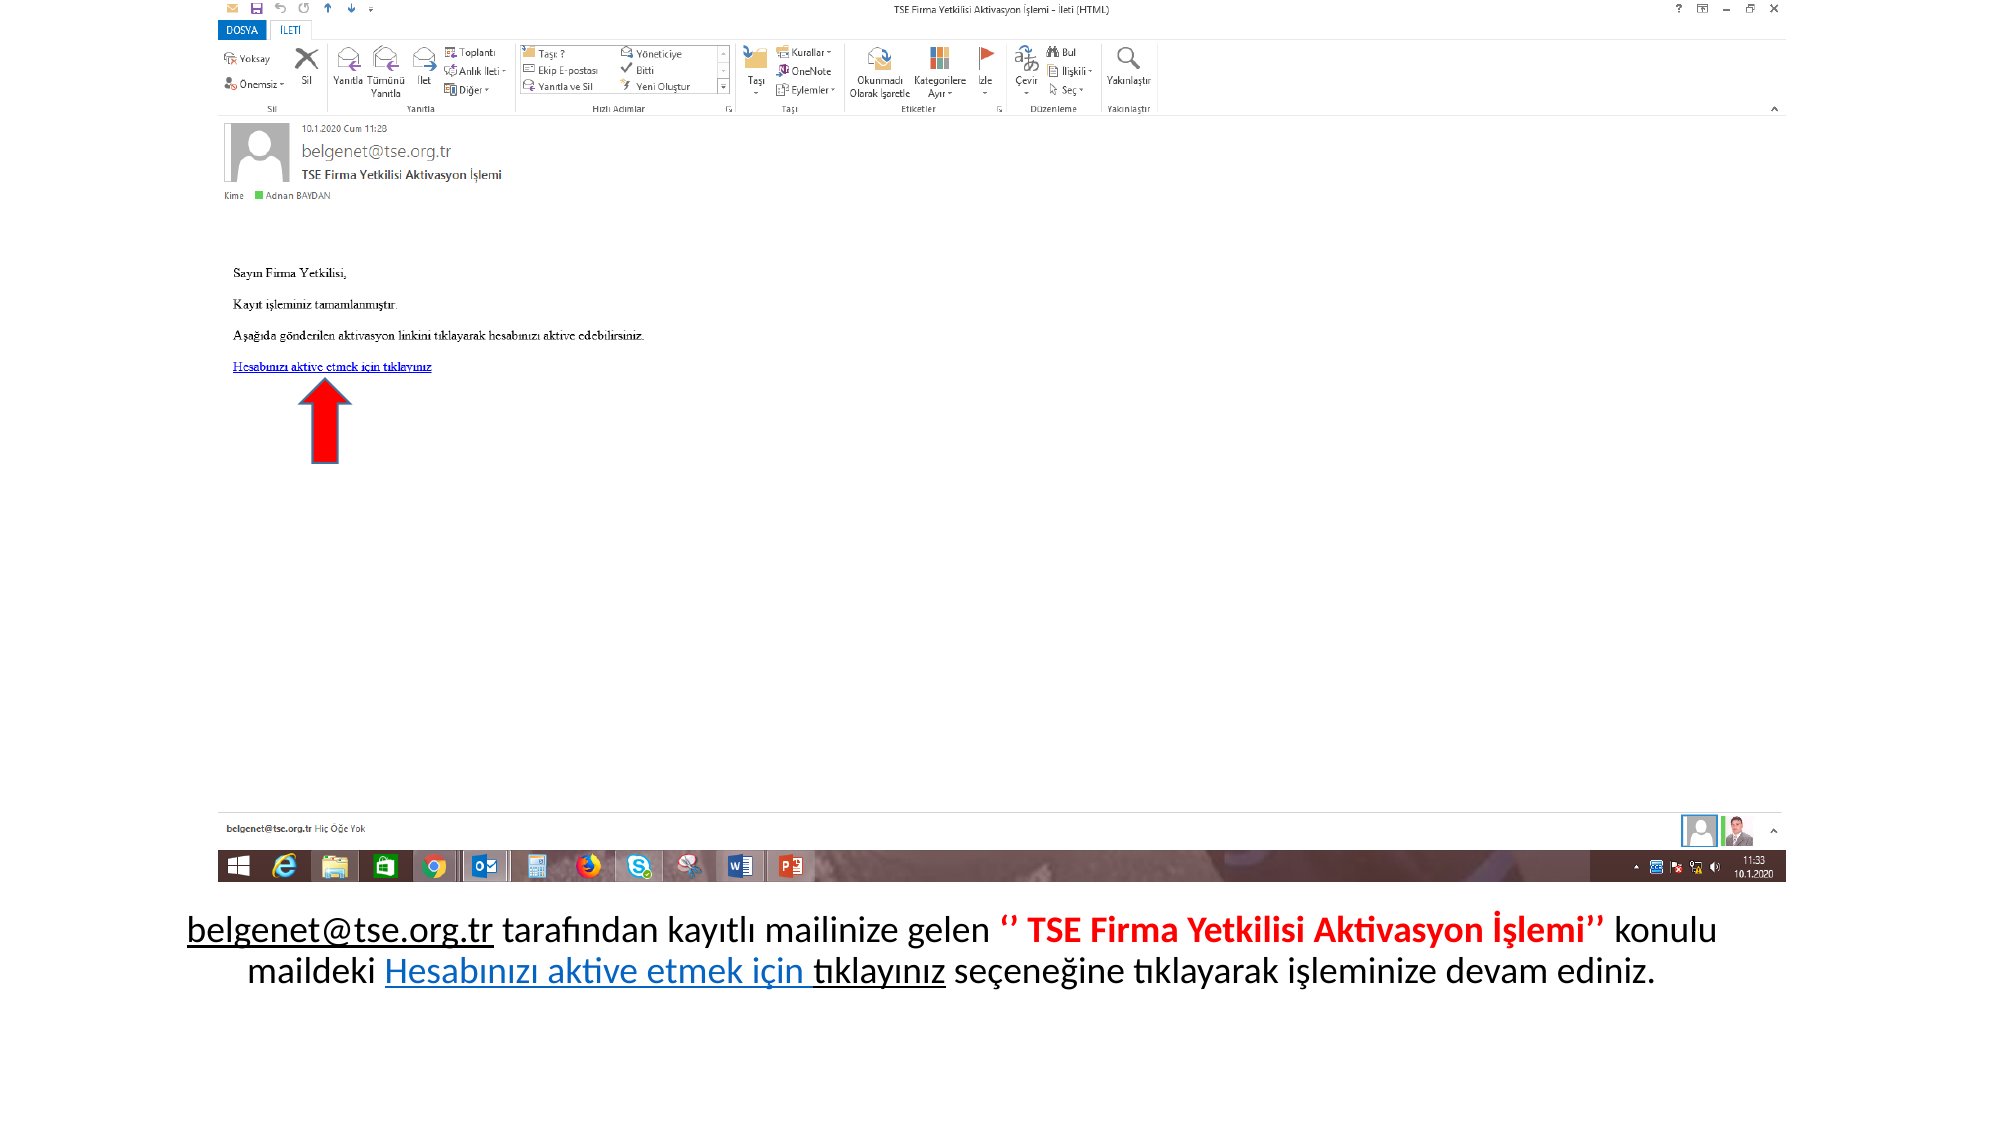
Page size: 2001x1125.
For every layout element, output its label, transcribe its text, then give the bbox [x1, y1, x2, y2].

list belgenet@tse.org.tr tarafından kayıtlı mailinize gelen ‘’ TSE Firma Yetkilisi Aktivasyon İşlemi’’ konulu maildeki Hesabınızı aktive etmek için tıklayınız seçeneğine tıklayarak işleminize devam ediniz. [135, 902, 1769, 1072]
picture [218, 0, 1786, 882]
